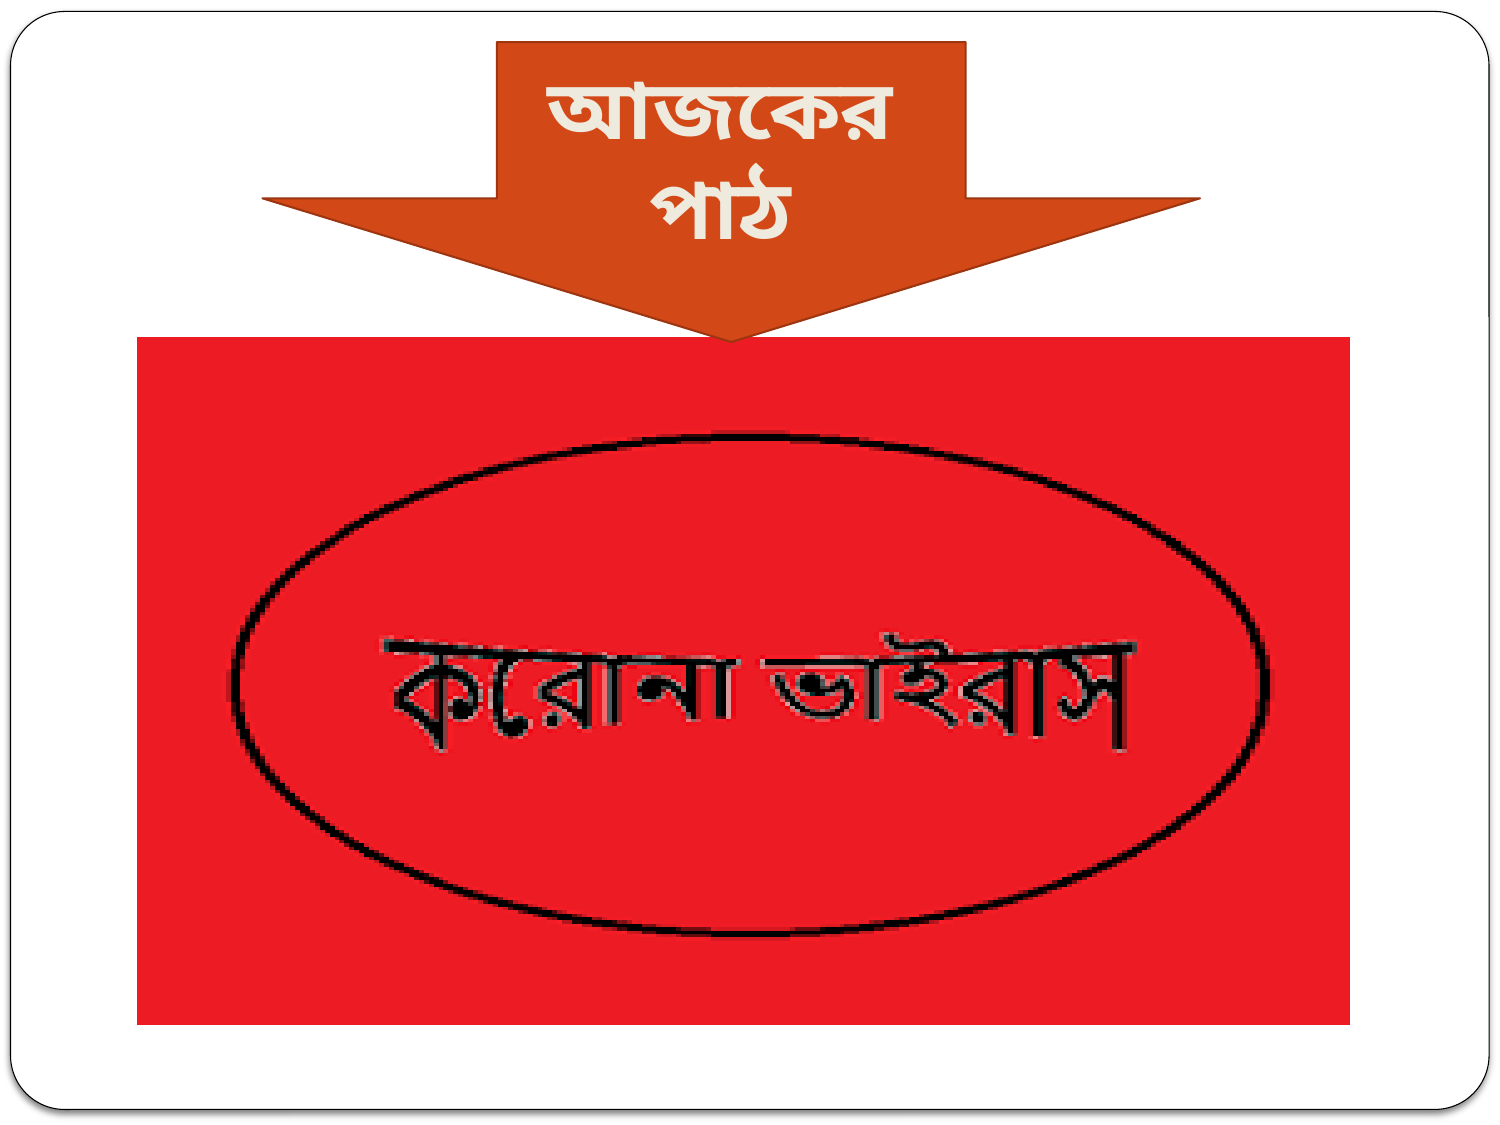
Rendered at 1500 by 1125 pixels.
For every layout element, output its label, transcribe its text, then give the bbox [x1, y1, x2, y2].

text_box আজকের পাঠ [261, 41, 1202, 335]
picture [137, 337, 1351, 1026]
